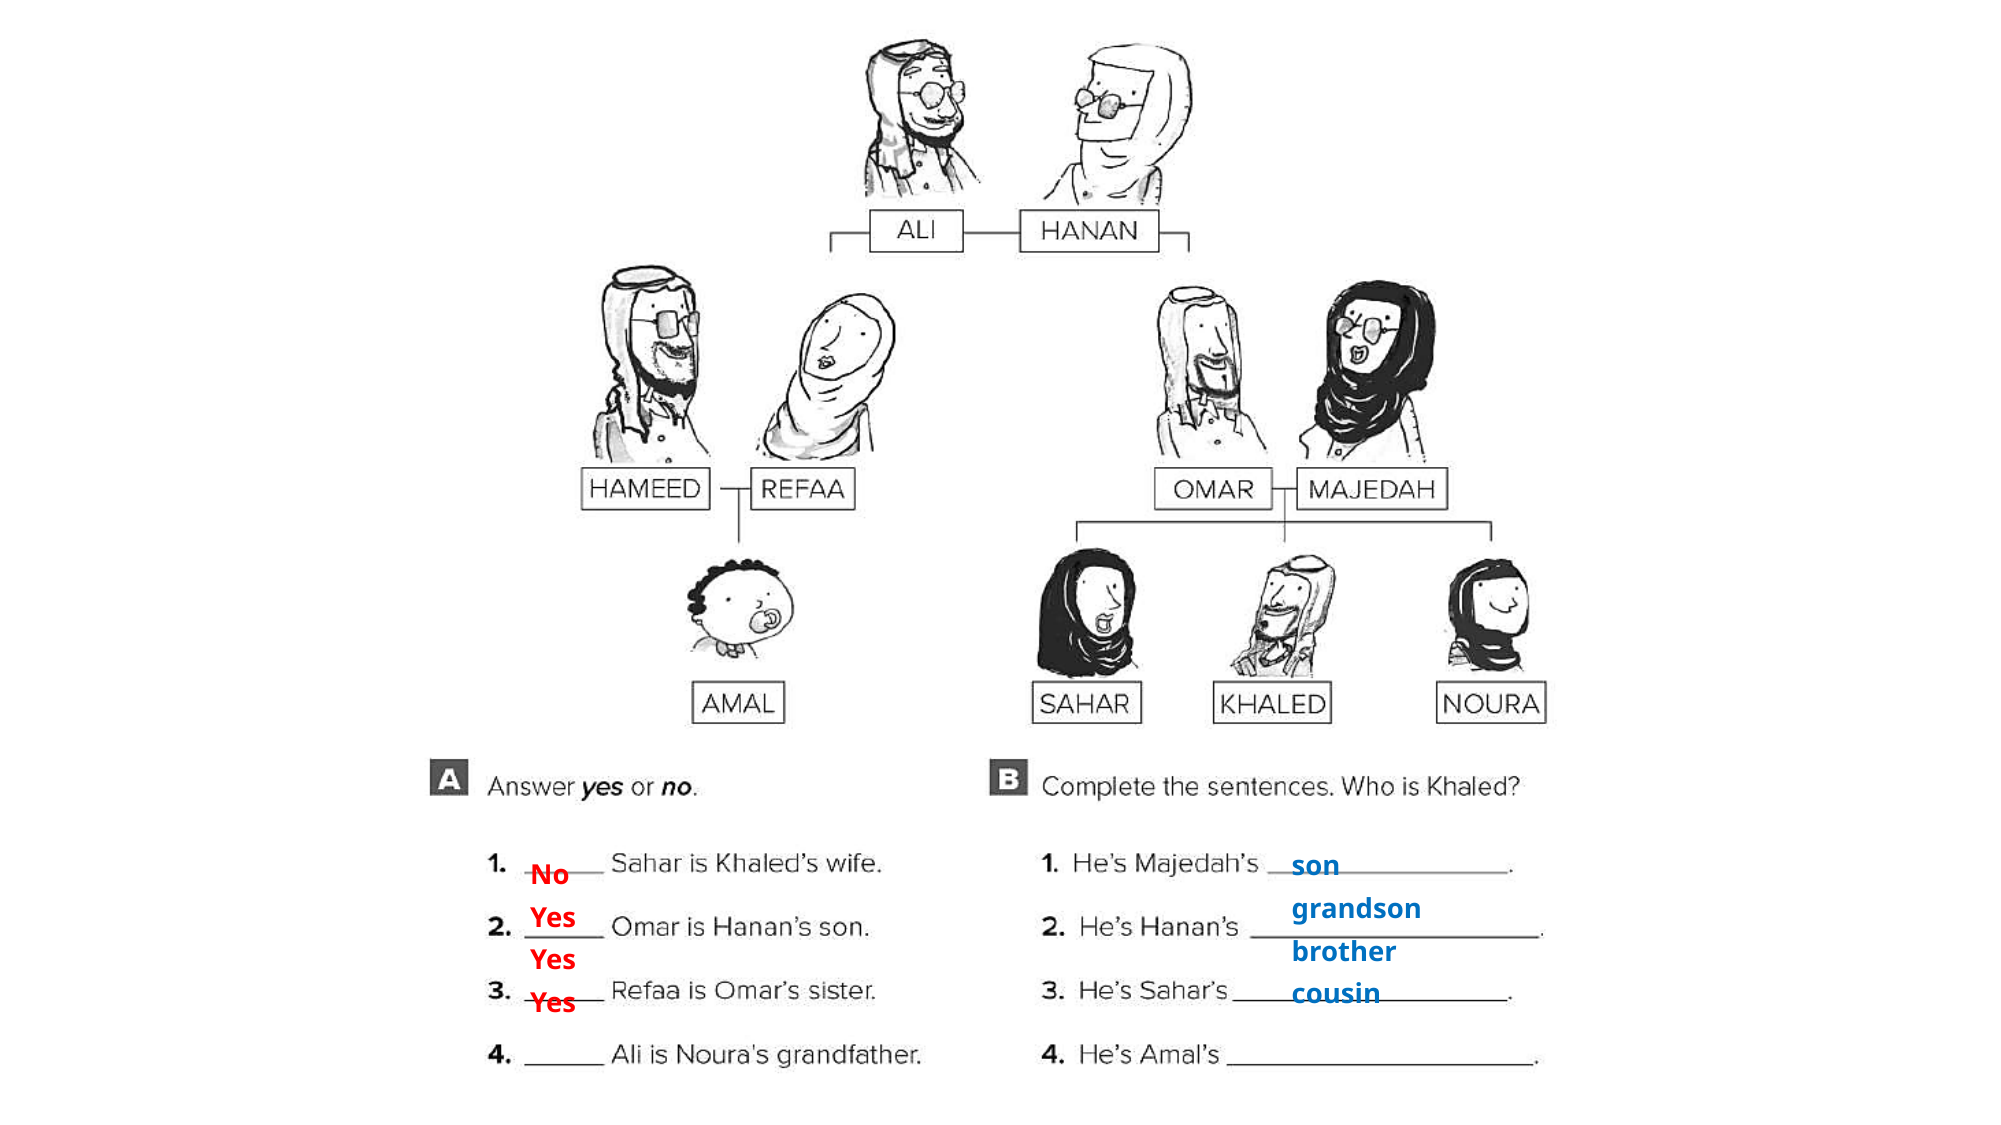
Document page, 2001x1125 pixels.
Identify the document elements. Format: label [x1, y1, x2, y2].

picture [411, 25, 1580, 1093]
